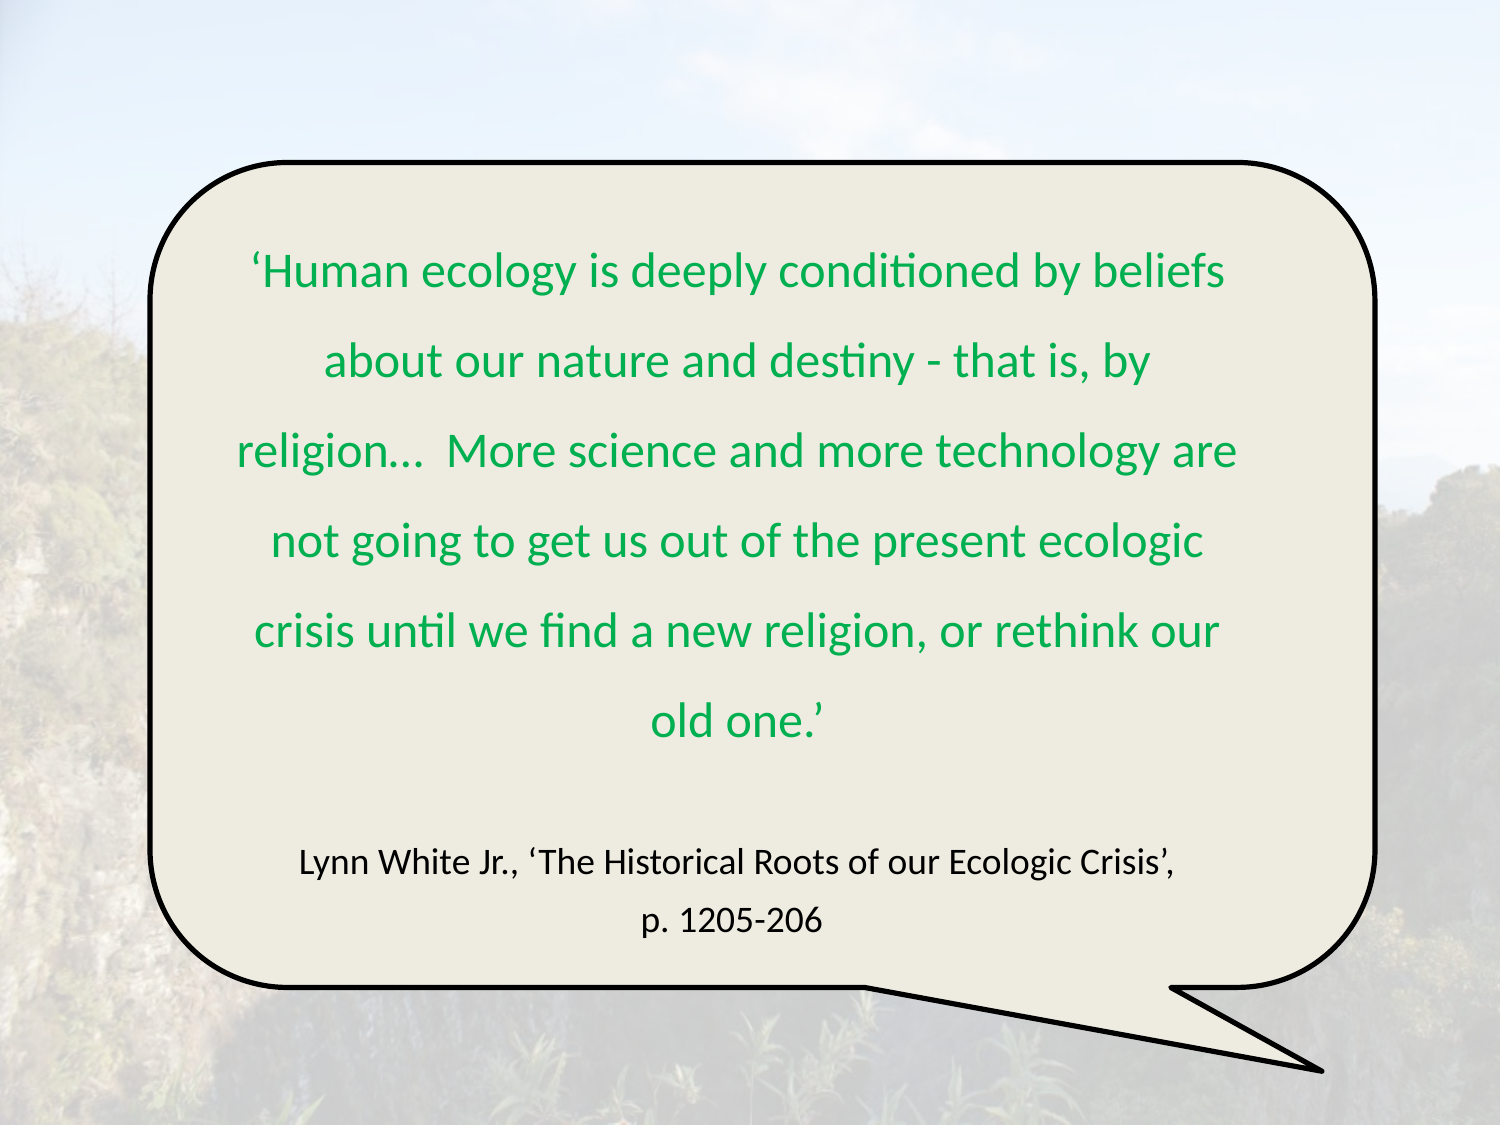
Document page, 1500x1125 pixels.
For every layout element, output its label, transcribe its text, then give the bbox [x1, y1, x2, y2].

text_box ‘Human ecology is deeply conditioned by beliefs about our nature and destiny - that is, by religion… More science and more technology are not going to get us out of the present ecologic crisis until we find a new religion, or rethink our old one.’ Lynn White Jr., ‘The Historical Roots of our Ecologic Crisis’, p. 1205-206 [212, 199, 1263, 950]
text_box [147, 160, 1378, 1074]
